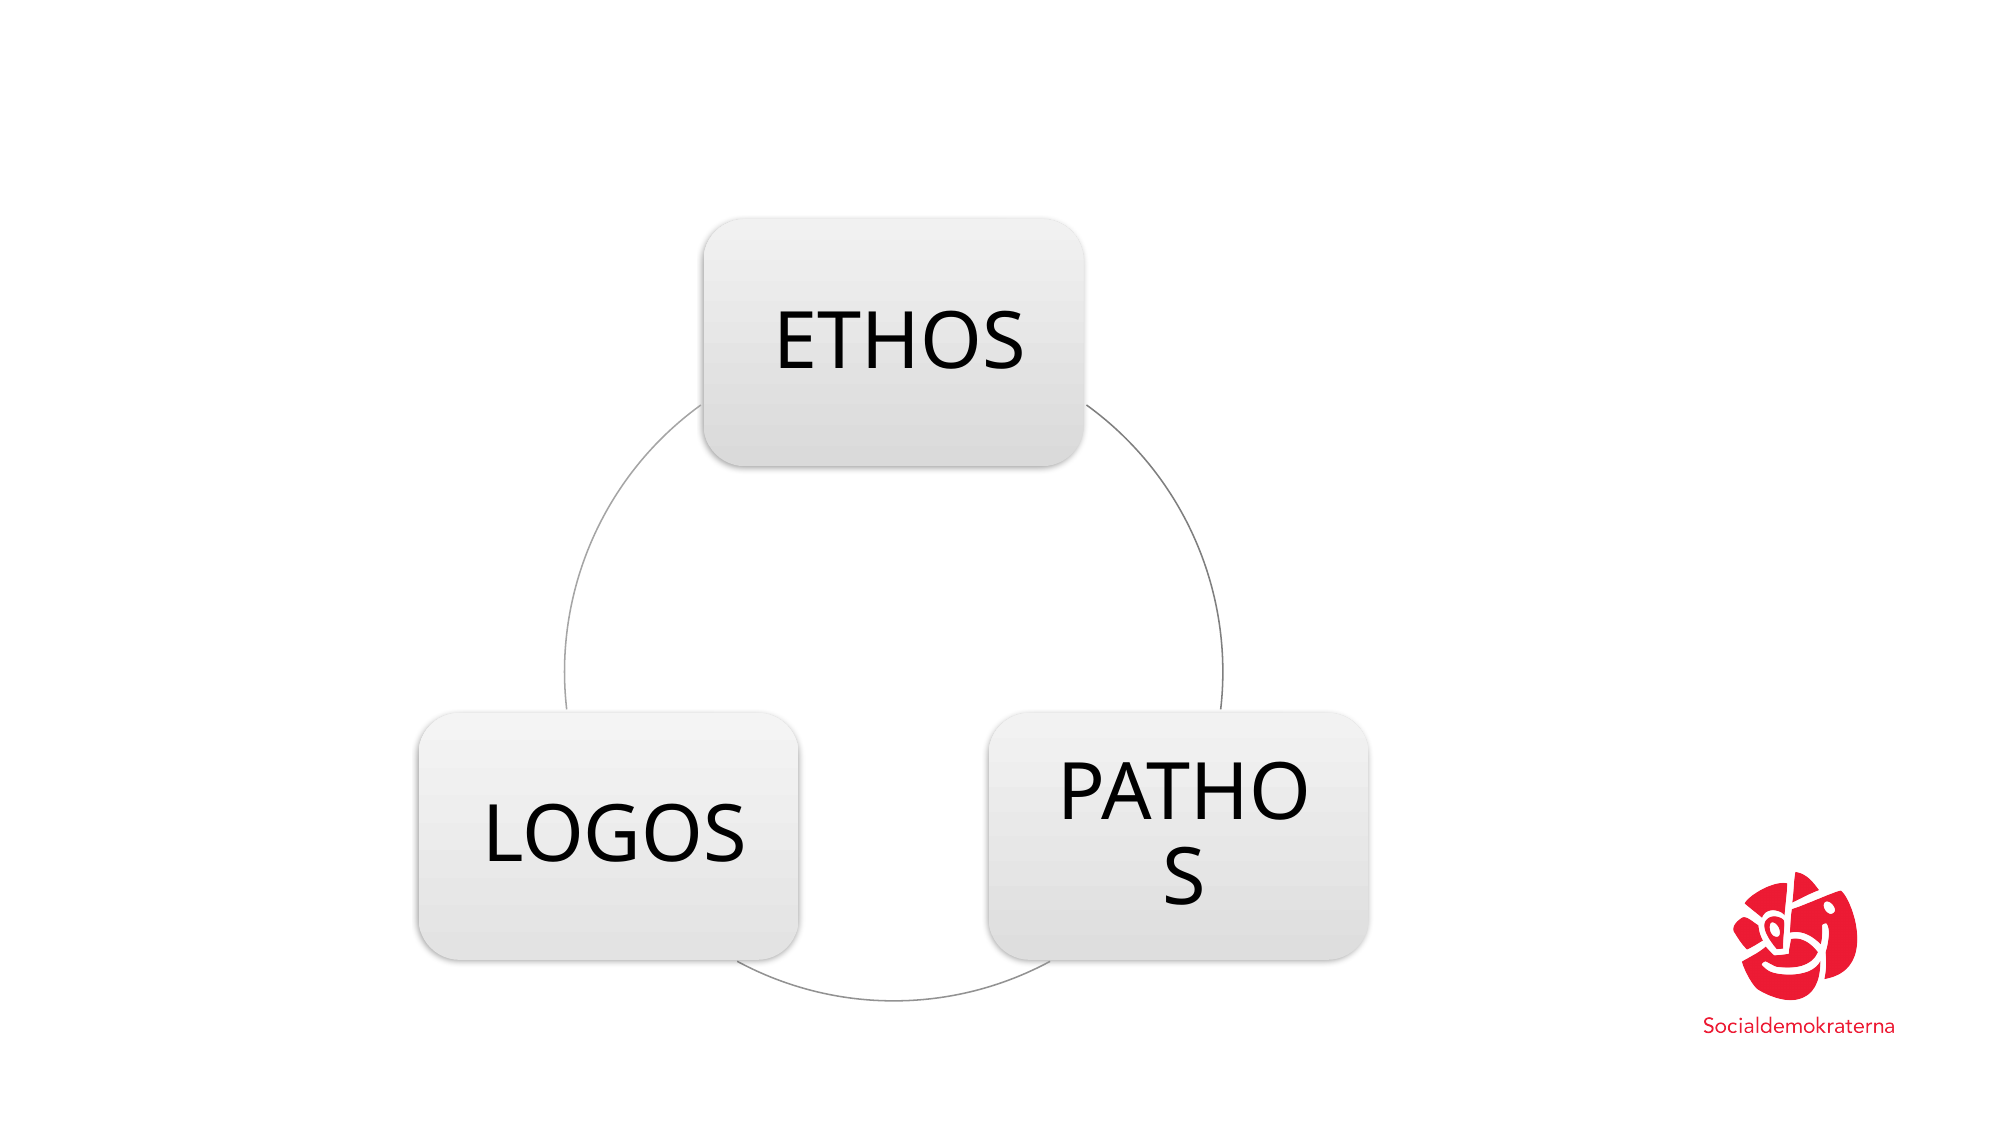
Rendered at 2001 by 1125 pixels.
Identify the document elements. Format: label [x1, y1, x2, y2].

list [192, 218, 1596, 1048]
picture [1698, 864, 1900, 1044]
